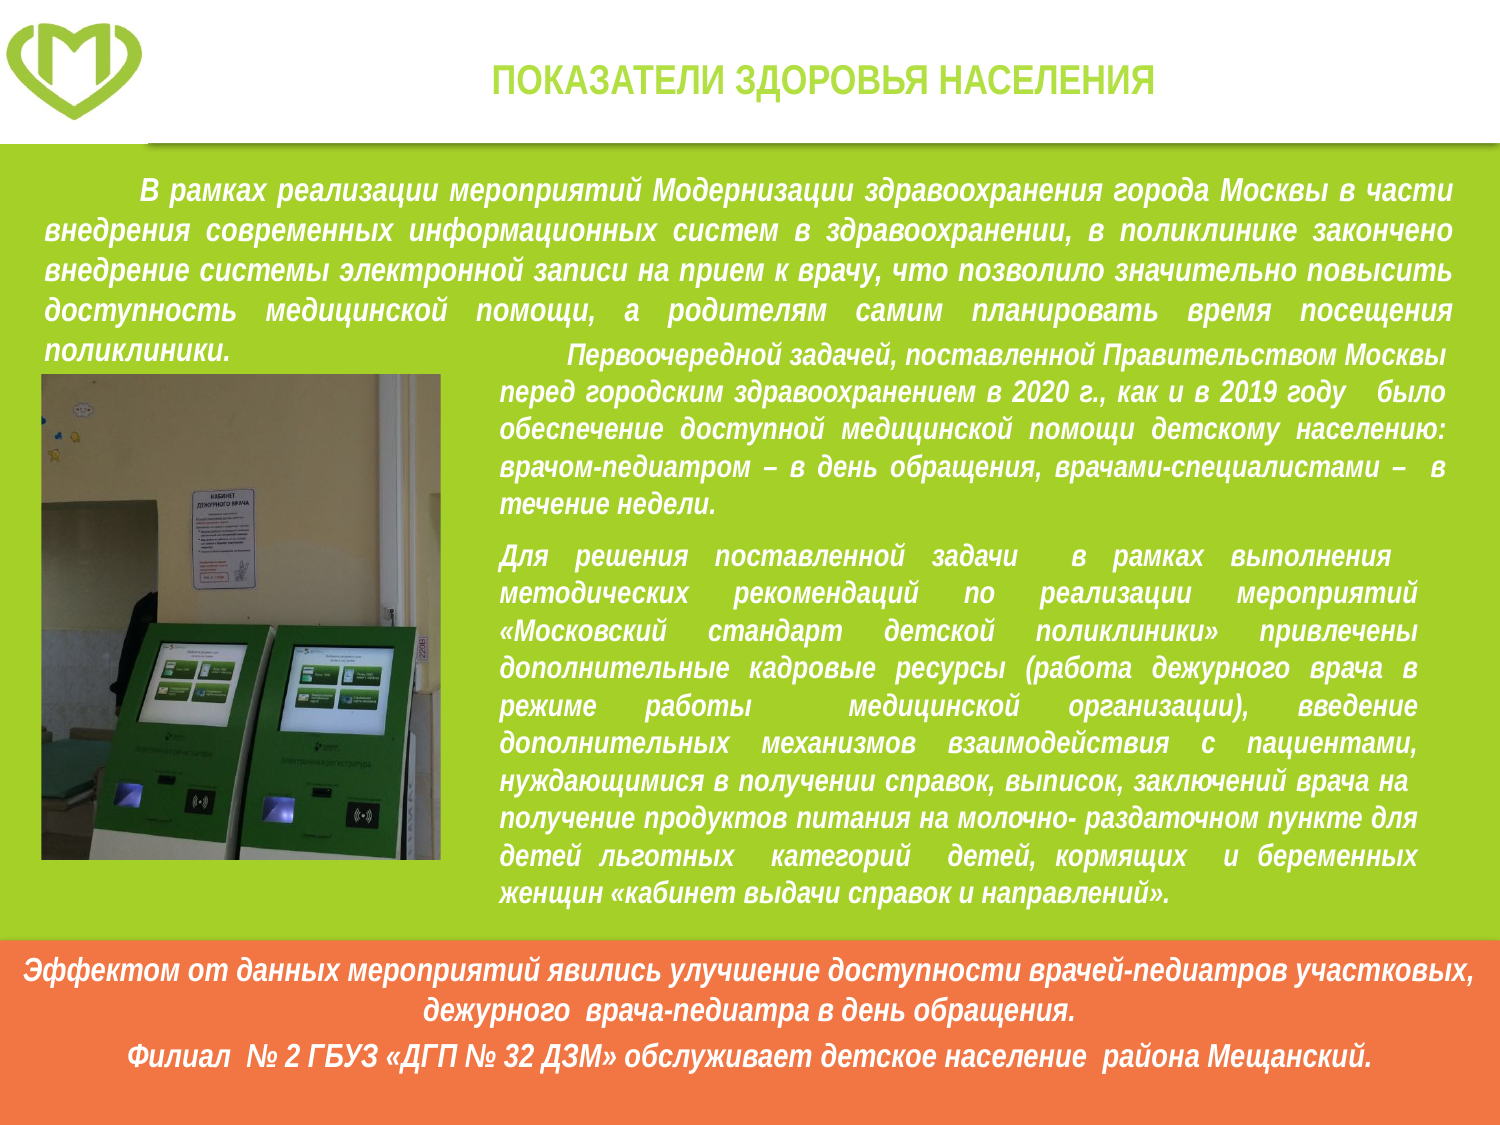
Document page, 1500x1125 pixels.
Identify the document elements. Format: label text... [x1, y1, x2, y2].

text_box Для решения поставленной задачи в рамках выполнения методических рекомендаций по реализации мероприятий «Московский стандарт детской поликлиники» привлечены дополнительные кадровые ресурсы (работа дежурного врача в режиме работы медицинской организации), введение дополнительных механизмов взаимодействия с пациентами, нуждающимися в получении справок, выписок, заключений врача на получение продуктов питания на молочно- раздаточном пункте для детей льготных категорий детей, кормящих и беременных женщин «кабинет выдачи справок и направлений». [484, 527, 1435, 760]
text_box Первоочередной задачей, поставленной Правительством Москвы перед городским здравоохранением в 2020 г., как и в 2019 году было обеспечение доступной медицинской помощи детскому населению: врачом-педиатром – в день обращения, врачами-специалистами – в течение недели. [484, 326, 1463, 527]
text_box Эффектом от данных мероприятий явились улучшение доступности врачей-педиатров участковых, дежурного врача-педиатра в день обращения. Филиал № 2 ГБУЗ «ДГП № 32 ДЗМ» обслуживает детское население района Мещанский. [0, 940, 1500, 1125]
picture [0, 0, 148, 144]
list В рамках реализации мероприятий Модернизации здравоохранения города Москвы в части внедрения современных информационных систем в здравоохранении, в поликлинике закончено внедрение системы электронной записи на прием к врачу, что позволило значительно повысить доступность медицинской помощи, а родителям самим планировать время посещения поликлиники. [29, 160, 1471, 386]
text_box Показатели здоровья населения [151, 0, 1500, 144]
picture [41, 373, 441, 860]
